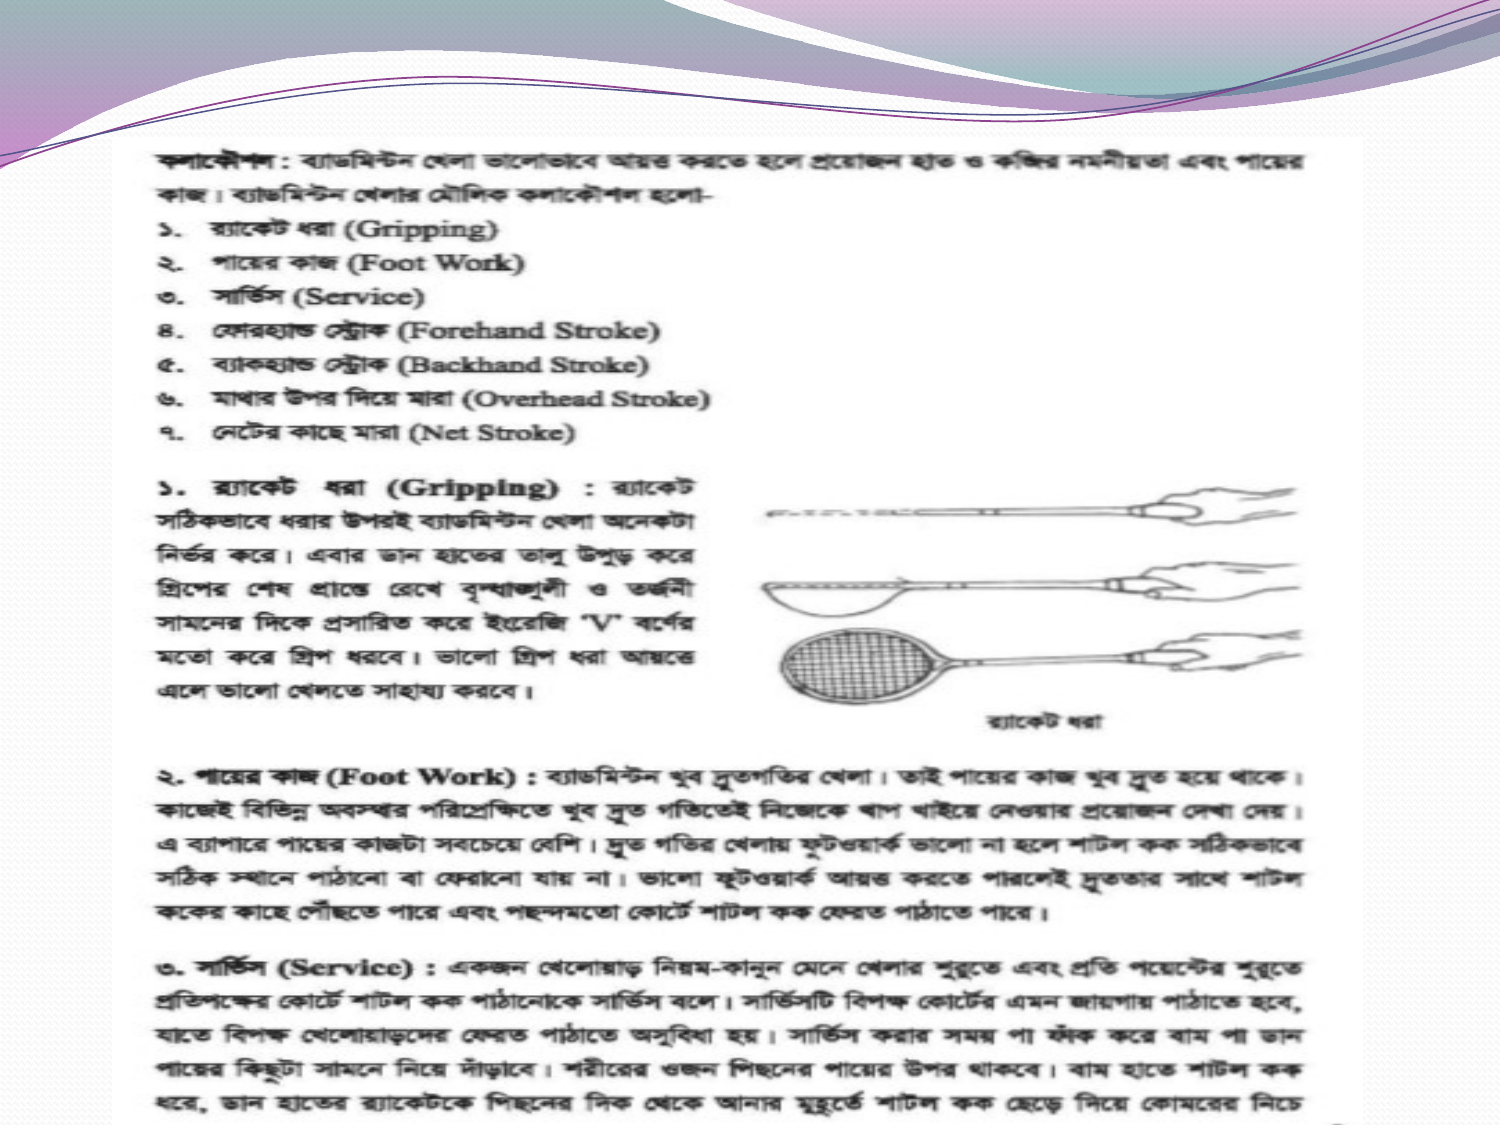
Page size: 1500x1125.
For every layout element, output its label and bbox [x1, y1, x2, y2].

picture [112, 137, 1363, 1125]
